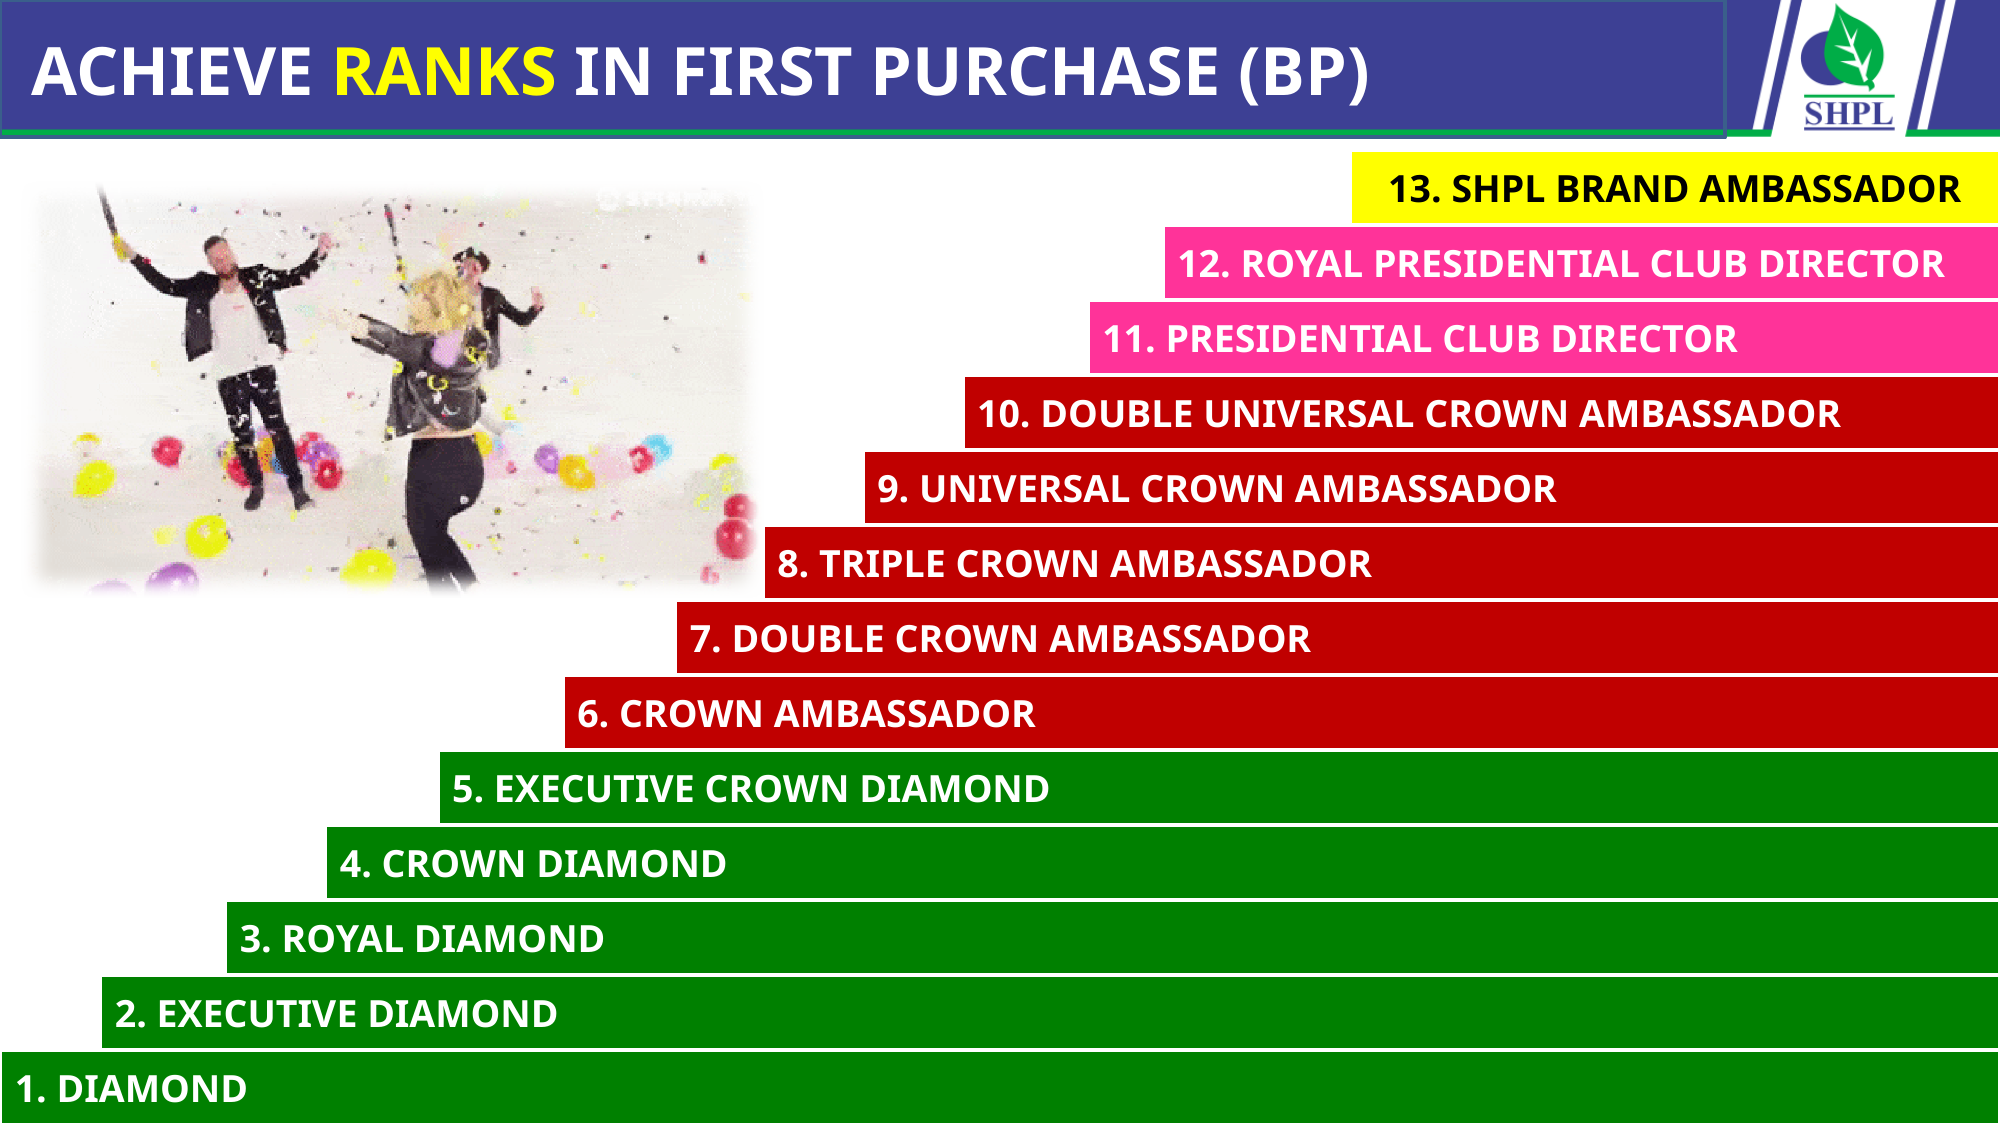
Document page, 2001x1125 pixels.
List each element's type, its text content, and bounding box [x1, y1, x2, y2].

text_box 9. UNIVERSAL CROWN AMBASSADOR [860, 448, 2000, 527]
text_box 8. TRIPLE CROWN AMBASSADOR [768, 523, 2000, 602]
picture [0, 0, 2000, 139]
text_box 4. CROWN DIAMOND [323, 823, 2000, 902]
text_box 3. ROYAL DIAMOND [223, 898, 2000, 977]
text_box 7. DOUBLE CROWN AMBASSADOR [673, 602, 2000, 677]
text_box 11. PRESIDENTIAL CLUB DIRECTOR [1085, 298, 2000, 377]
text_box 2. EXECUTIVE DIAMOND [98, 973, 2000, 1052]
text_box 1. DIAMOND [0, 1048, 2000, 1125]
text_box 6. CROWN AMBASSADOR [560, 673, 2000, 752]
text_box 10. DOUBLE UNIVERSAL CROWN AMBASSADOR [960, 373, 2000, 452]
text_box 5. EXECUTIVE CROWN DIAMOND [435, 748, 2000, 827]
picture [20, 180, 765, 600]
text_box 12. ROYAL PRESIDENTIAL CLUB DIRECTOR [1160, 223, 2000, 302]
text_box 13. SHPL BRAND AMBASSADOR [1348, 149, 2000, 227]
